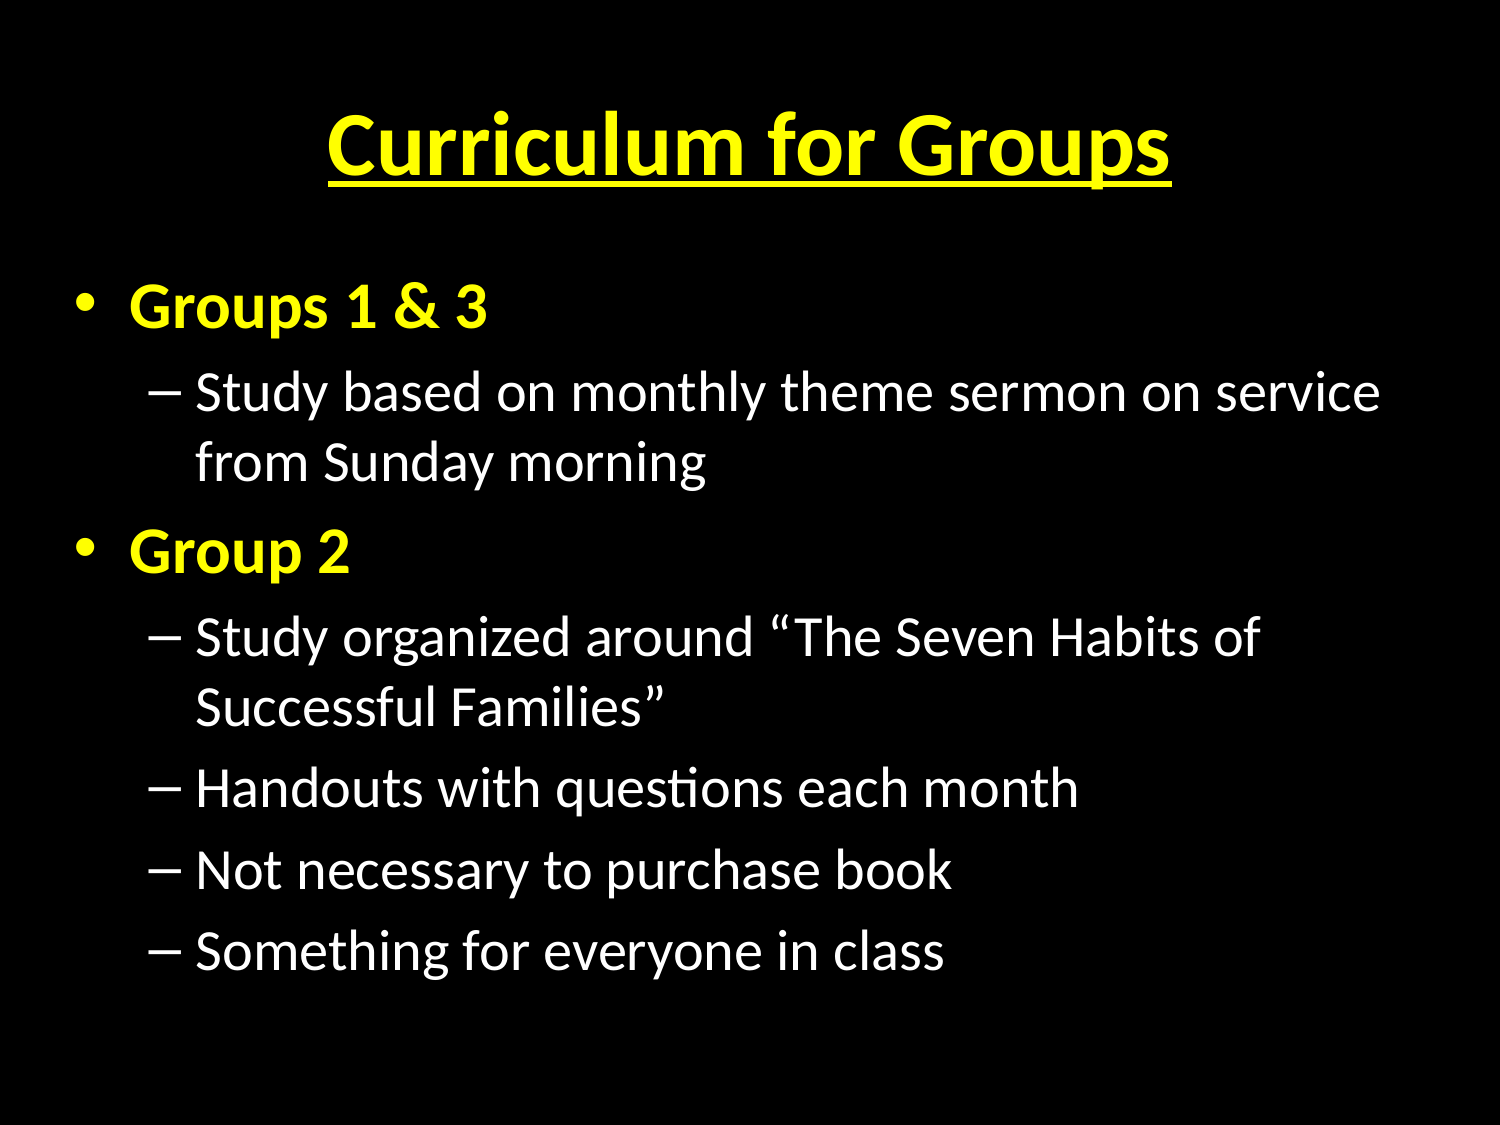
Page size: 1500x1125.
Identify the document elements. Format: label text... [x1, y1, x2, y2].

list Groups 1 & 3 Study based on monthly theme sermon on service from Sunday morning Group 2 Study organized around “The Seven Habits of Successful Families” Handouts with questions each month Not necessary to purchase book Something for everyone in class [58, 253, 1409, 1069]
title Curriculum for Groups [75, 45, 1425, 233]
